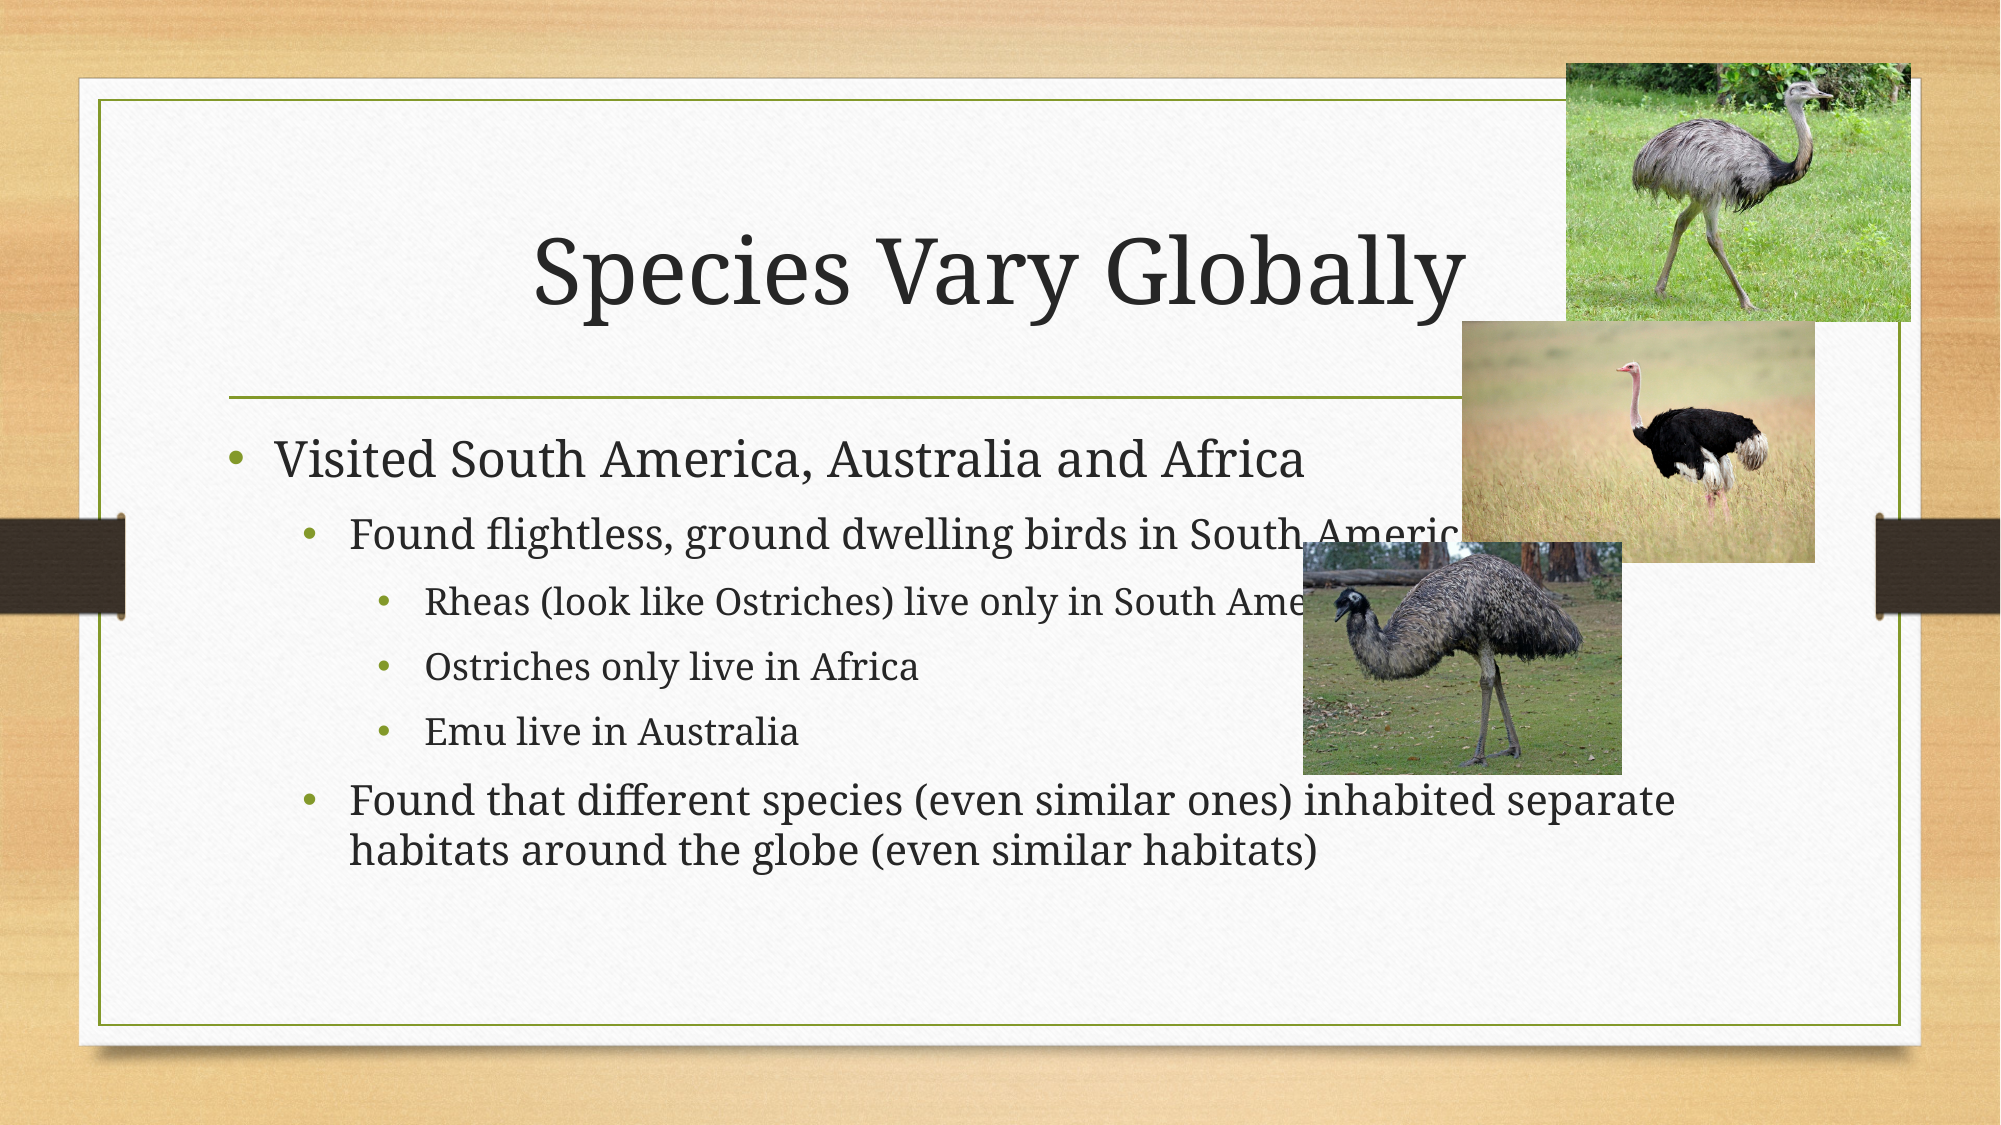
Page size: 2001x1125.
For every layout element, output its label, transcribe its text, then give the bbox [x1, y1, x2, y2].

list Visited South America, Australia and Africa Found flightless, ground dwelling birds in South America Rheas (look like Ostriches) live only in South America Ostriches only live in Africa Emu live in Australia Found that different species (even similar ones) inhabited separate habitats around the globe (even similar habitats) [212, 419, 1788, 964]
picture [0, 0, 2001, 1125]
title Species Vary Globally [212, 161, 1561, 375]
